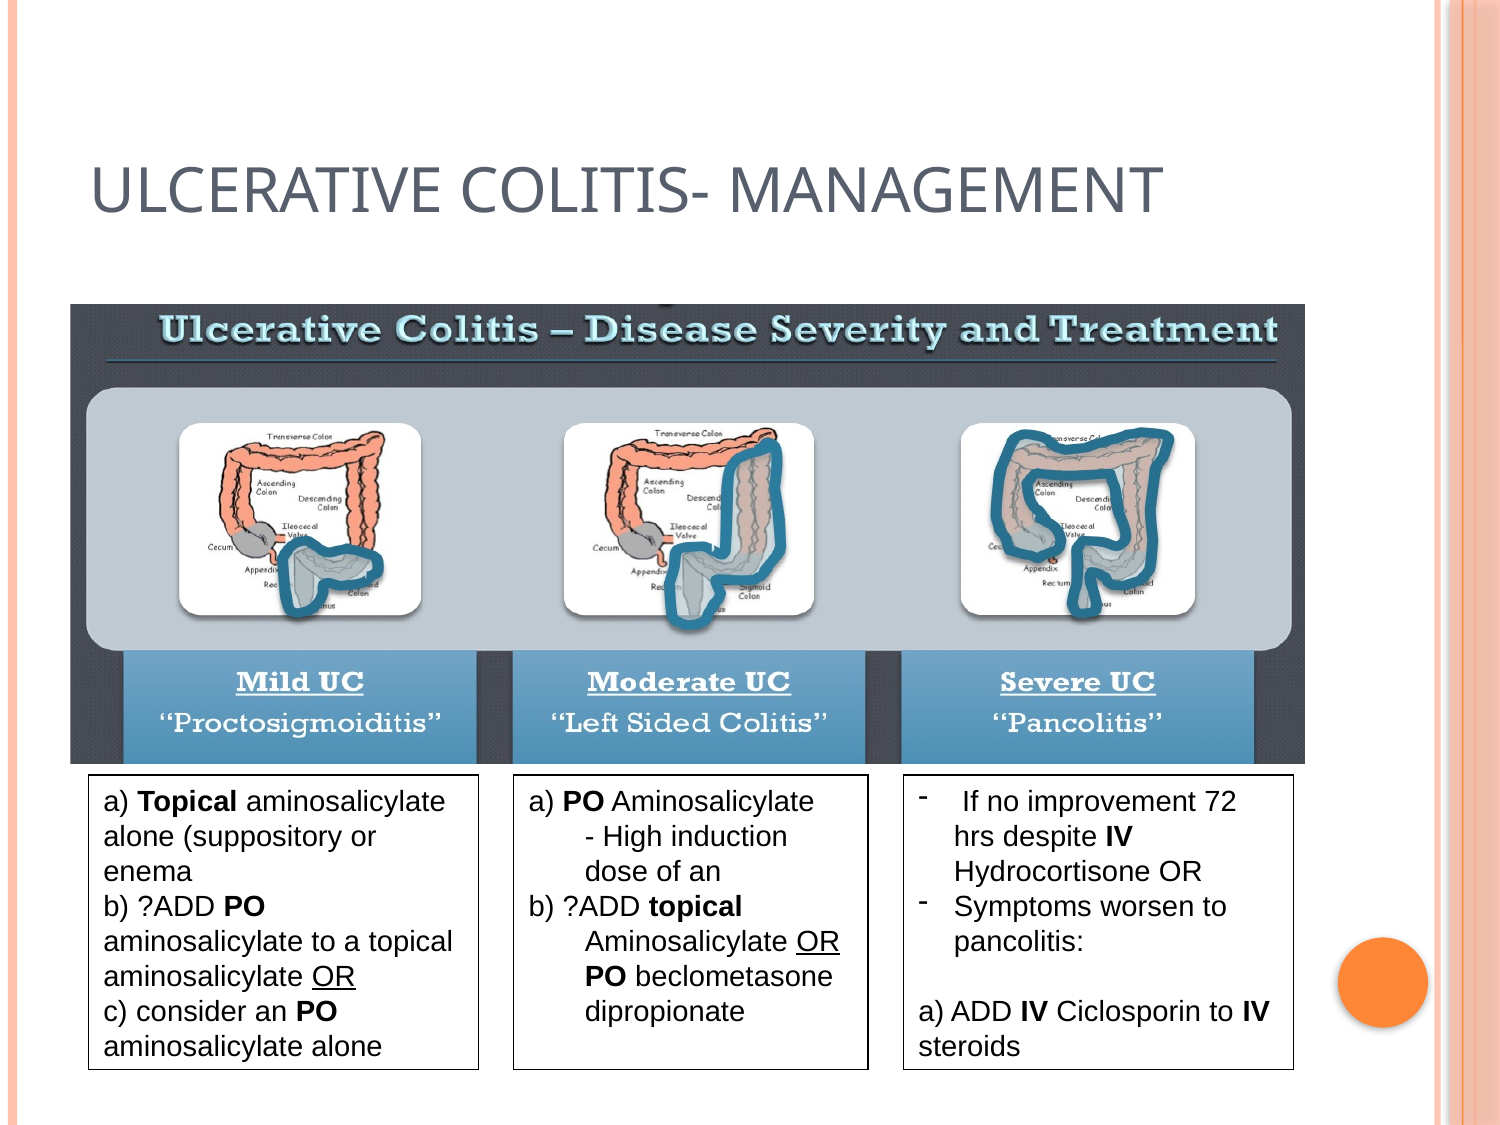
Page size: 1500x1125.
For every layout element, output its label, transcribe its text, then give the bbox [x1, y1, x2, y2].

title Ulcerative Colitis- Management [75, 45, 1300, 233]
text_box a) PO Aminosalicylate - High induction dose of an b) ?ADD topical Aminosalicylate OR PO beclometasone dipropionate [513, 774, 869, 1070]
text_box a) Topical aminosalicylate alone (suppository or enema b) ?ADD PO aminosalicylate to a topical aminosalicylate OR c) consider an PO aminosalicylate alone [88, 774, 479, 1070]
picture [69, 304, 1306, 764]
text_box If no improvement 72 hrs despite IV Hydrocortisone OR Symptoms worsen to pancolitis: a) ADD IV Ciclosporin to IV steroids [903, 774, 1294, 1070]
